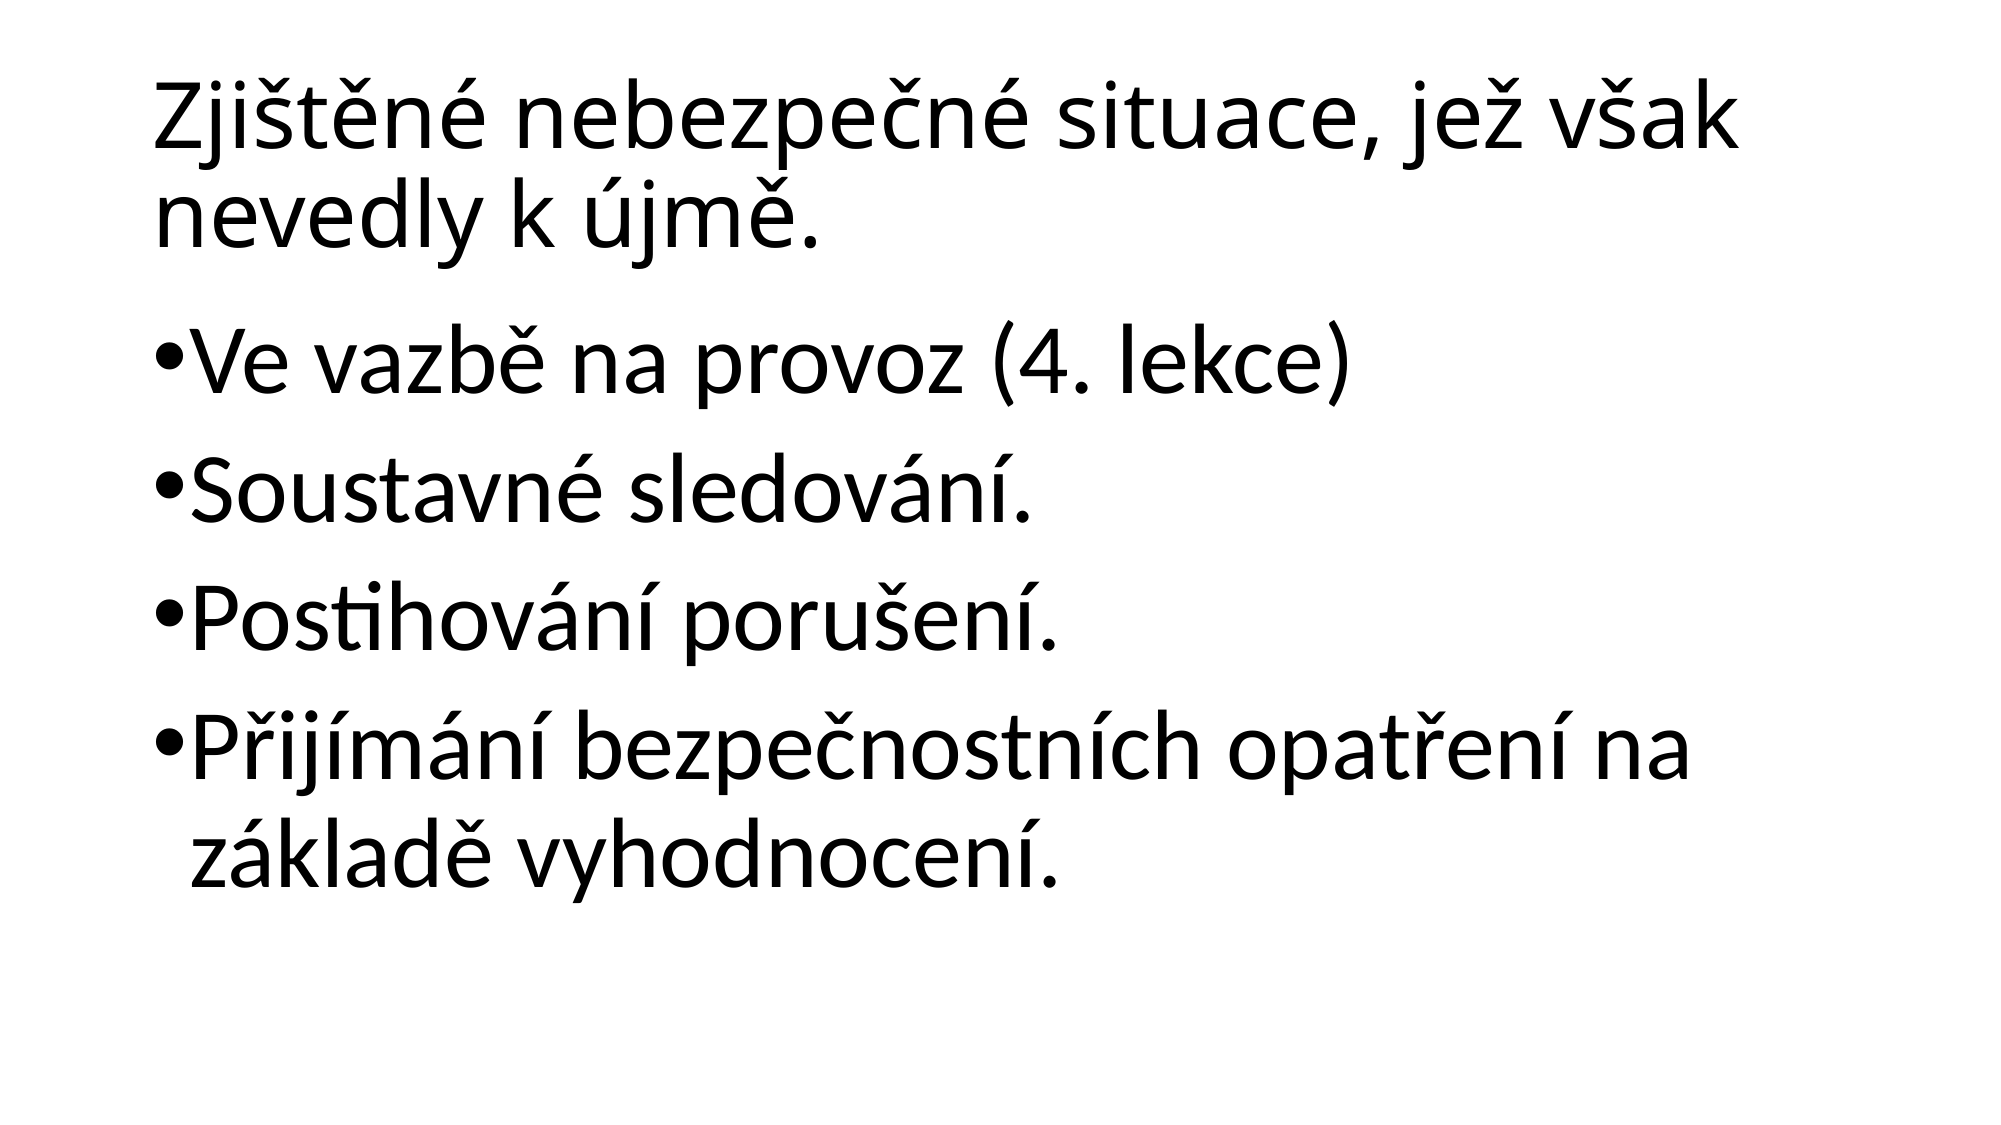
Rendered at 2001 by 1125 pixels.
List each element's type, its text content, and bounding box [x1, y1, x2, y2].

title Zjištěné nebezpečné situace, jež však nevedly k újmě. [137, 59, 1863, 278]
list Ve vazbě na provoz (4. lekce) Soustavné sledování. Postihování porušení. Přijímání bezpečnostních opatření na základě vyhodnocení. [137, 299, 1863, 1014]
